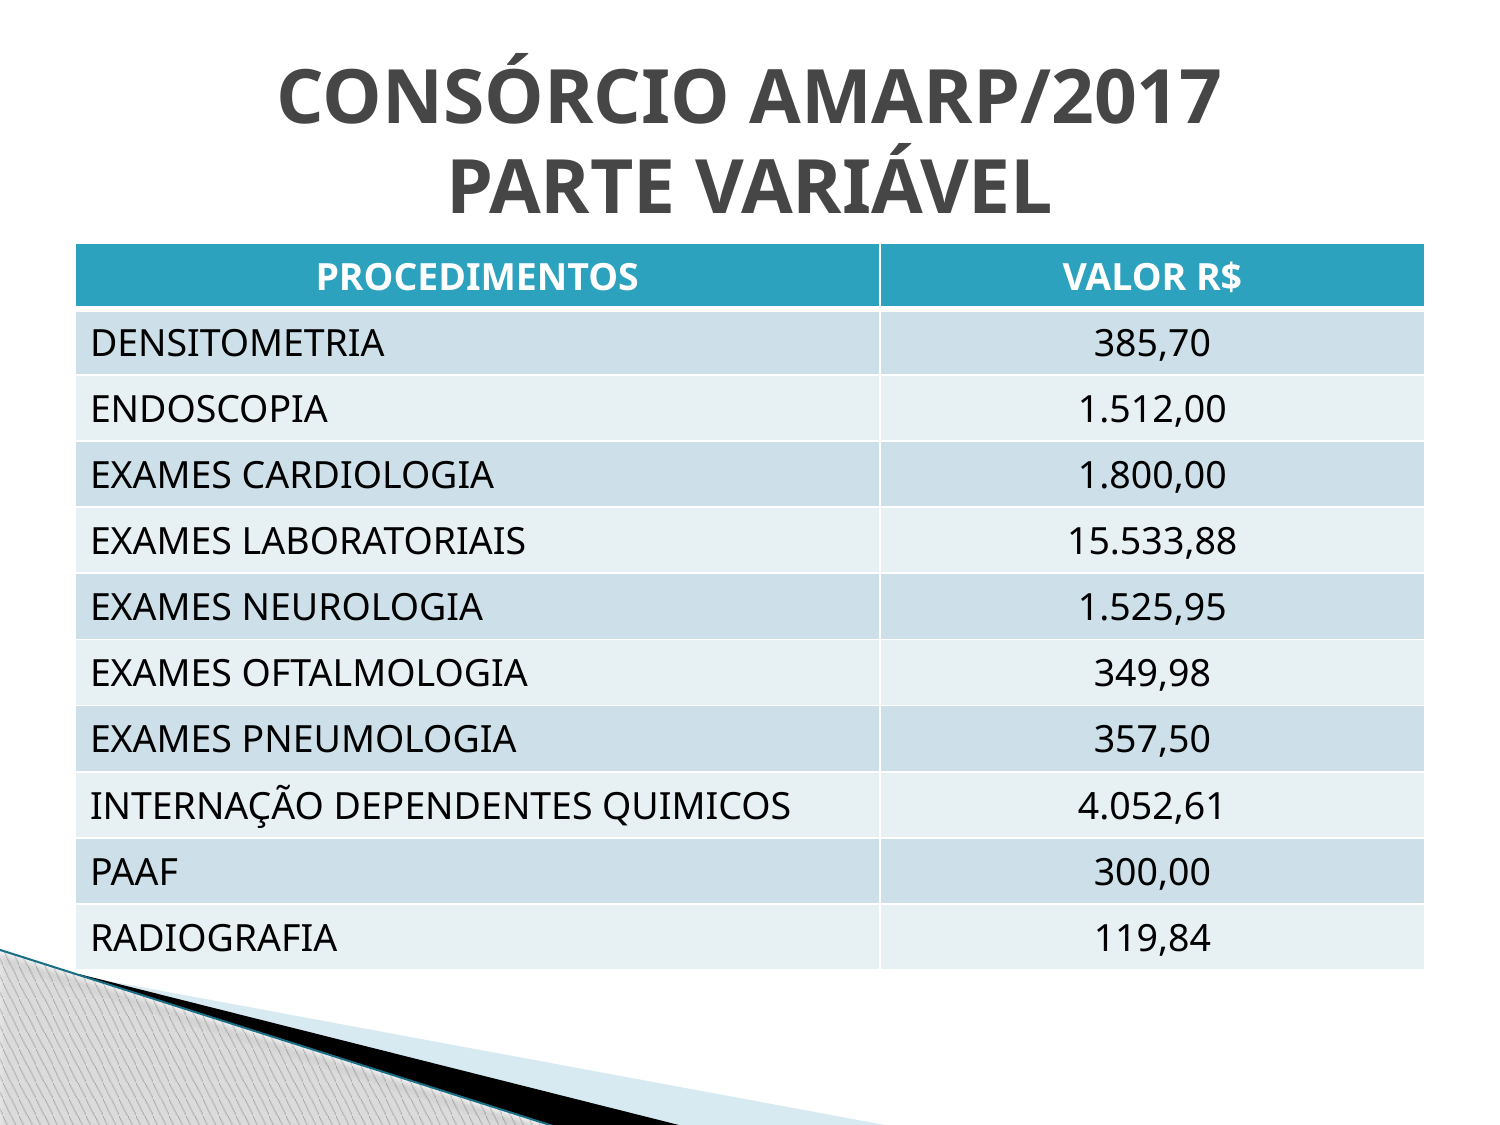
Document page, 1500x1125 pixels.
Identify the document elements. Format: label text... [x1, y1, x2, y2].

table_cell EXAMES PNEUMOLOGIA [76, 706, 879, 771]
table_cell 300,00 [881, 839, 1424, 903]
table_header VALOR R$ [881, 244, 1424, 306]
table_cell 15.533,88 [881, 508, 1424, 572]
table_cell INTERNAÇÃO DEPENDENTES QUIMICOS [76, 773, 879, 837]
table_cell EXAMES LABORATORIAIS [76, 508, 879, 572]
title CONSÓRCIO AMARP/2017 PARTE VARIÁVEL [75, 45, 1425, 233]
table_cell 385,70 [881, 312, 1424, 374]
table_cell RADIOGRAFIA [76, 905, 879, 969]
table_cell 1.800,00 [881, 442, 1424, 506]
table_cell 1.525,95 [881, 574, 1424, 639]
table_cell PAAF [76, 839, 879, 903]
table_cell 1.512,00 [881, 376, 1424, 440]
table_cell 349,98 [881, 640, 1424, 705]
table_cell ENDOSCOPIA [76, 376, 879, 440]
table_cell 357,50 [881, 706, 1424, 771]
table_cell EXAMES CARDIOLOGIA [76, 442, 879, 506]
table_cell EXAMES OFTALMOLOGIA [76, 640, 879, 705]
table_cell EXAMES NEUROLOGIA [76, 574, 879, 639]
table_header PROCEDIMENTOS [76, 244, 879, 306]
table_cell DENSITOMETRIA [76, 312, 879, 374]
table_cell 119,84 [881, 905, 1424, 969]
table_cell 4.052,61 [881, 773, 1424, 837]
